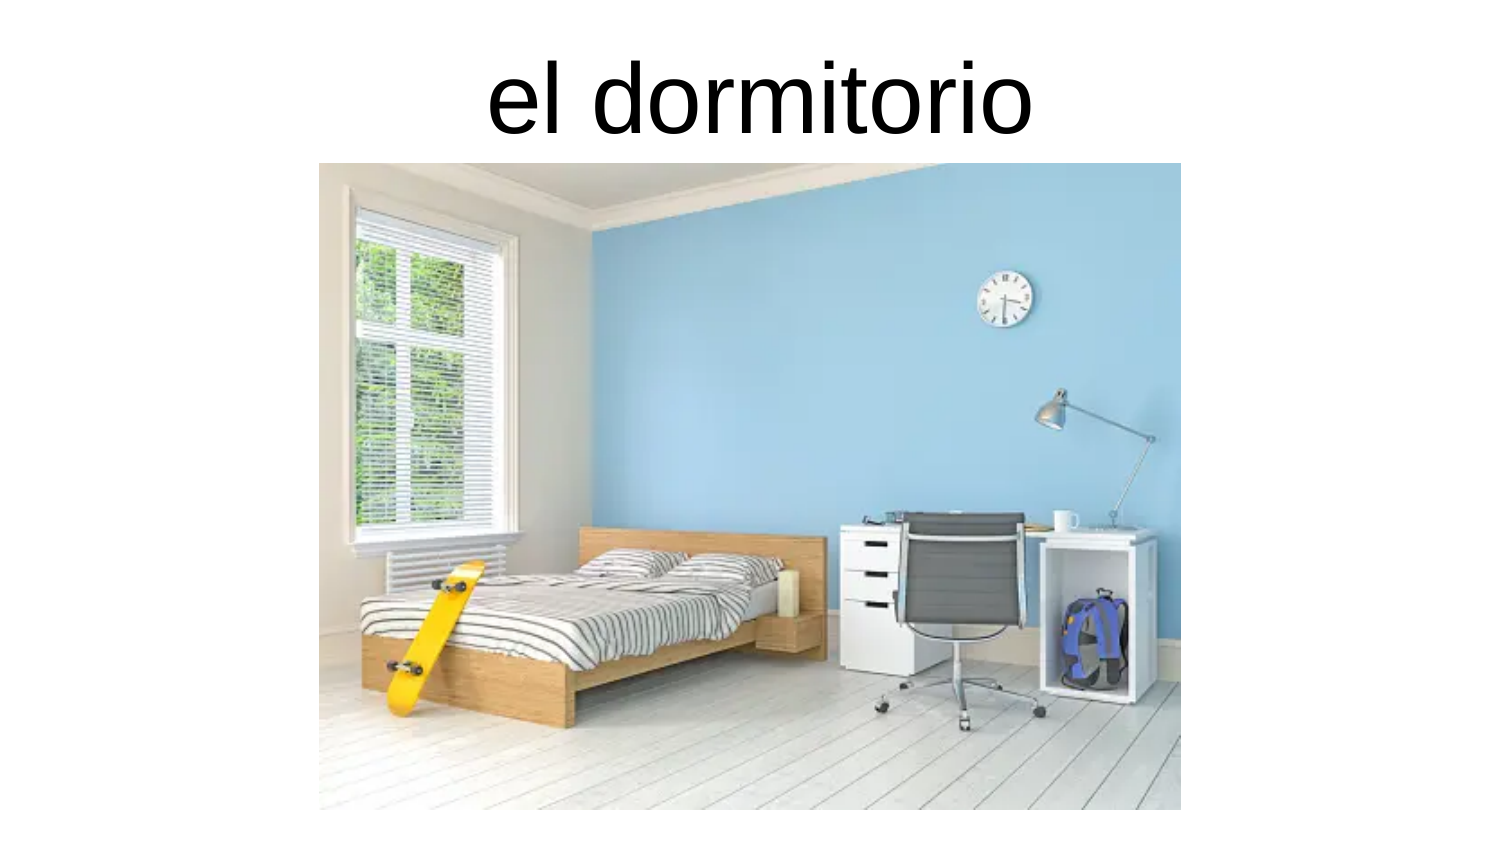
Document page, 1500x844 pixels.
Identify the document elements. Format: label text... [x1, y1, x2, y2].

title el dormitorio [62, 18, 1460, 113]
picture [318, 163, 1182, 811]
